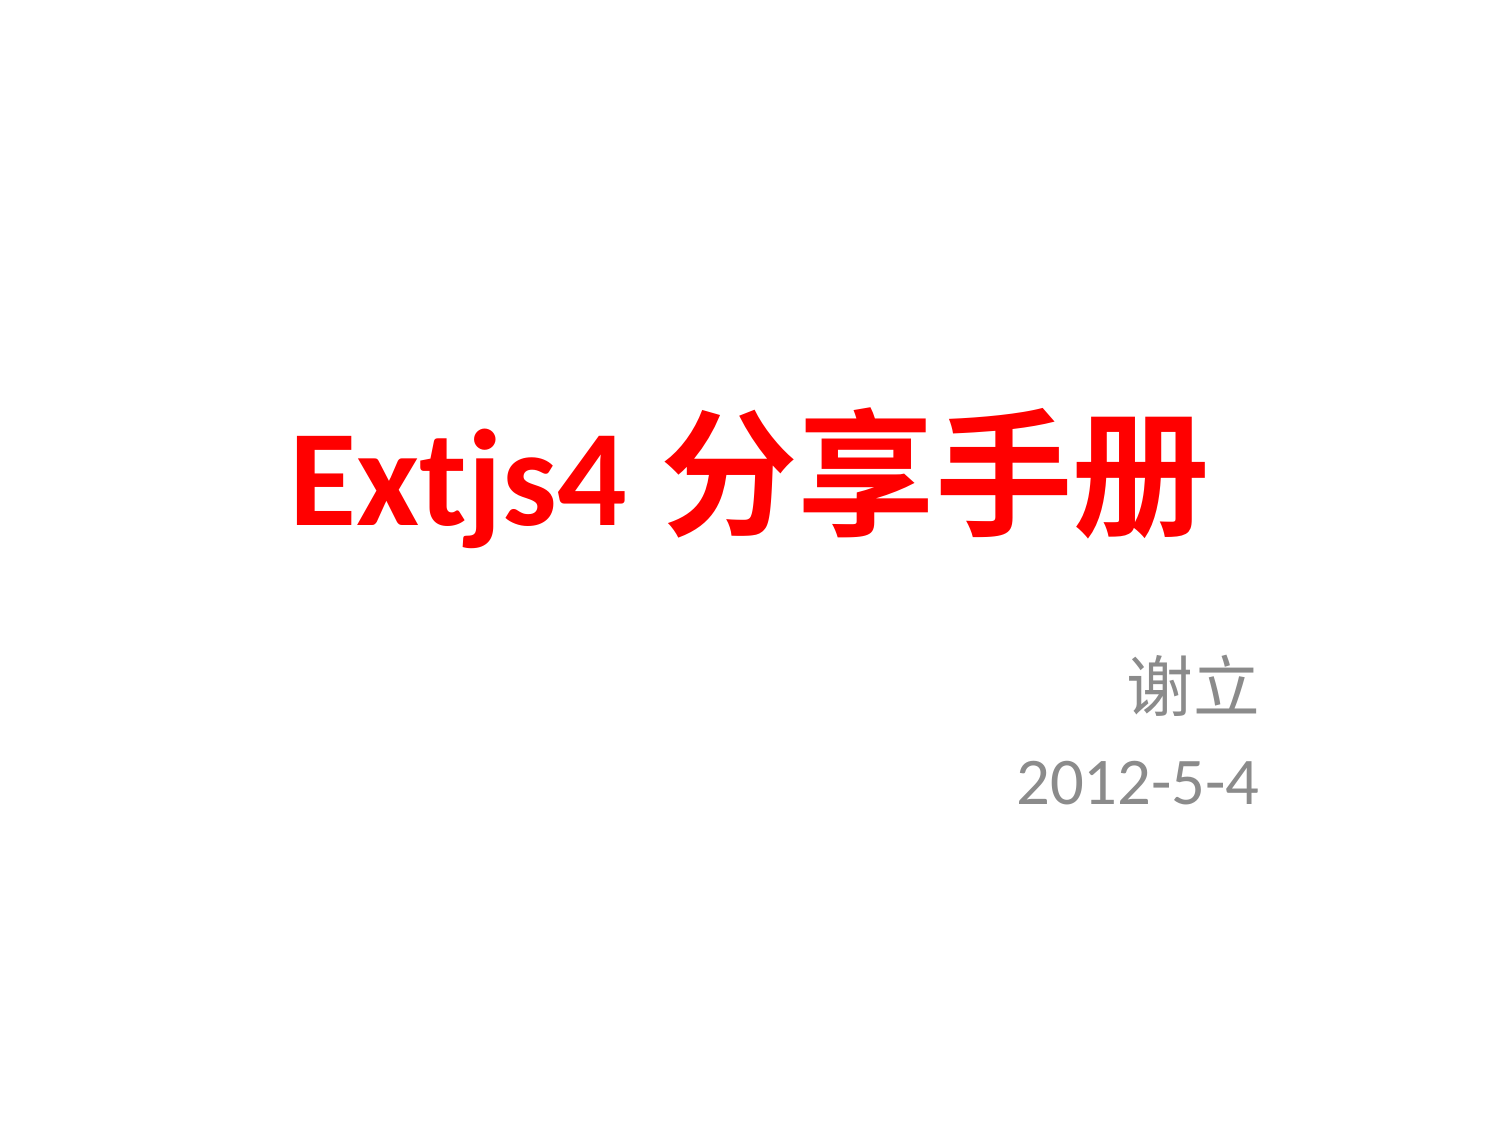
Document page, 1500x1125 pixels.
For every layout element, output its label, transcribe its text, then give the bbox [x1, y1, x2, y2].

title Extjs4分享手册 [112, 349, 1388, 591]
subtitle 谢立 2012-5-4 [225, 637, 1275, 925]
